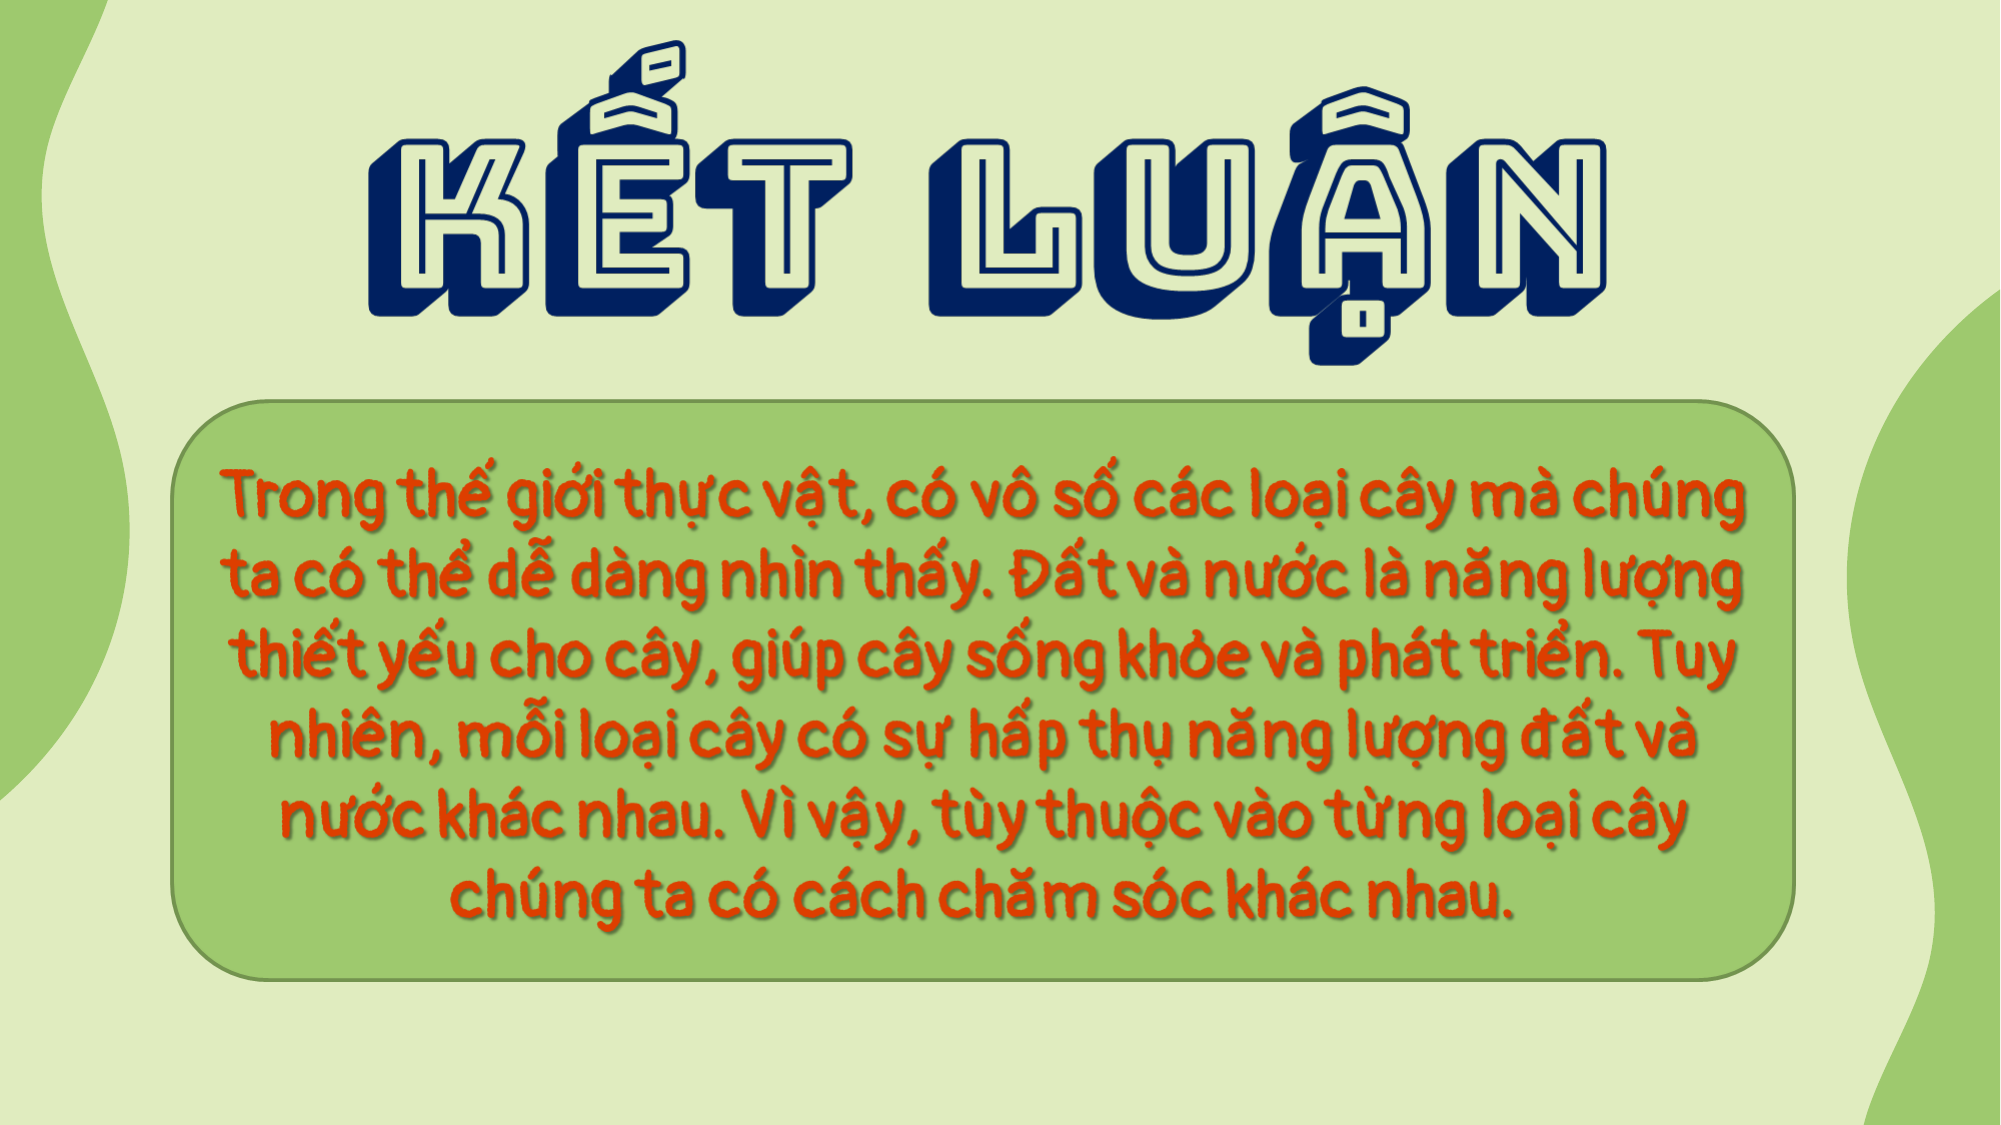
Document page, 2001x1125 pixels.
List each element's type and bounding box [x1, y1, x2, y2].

picture [170, 0, 1805, 982]
